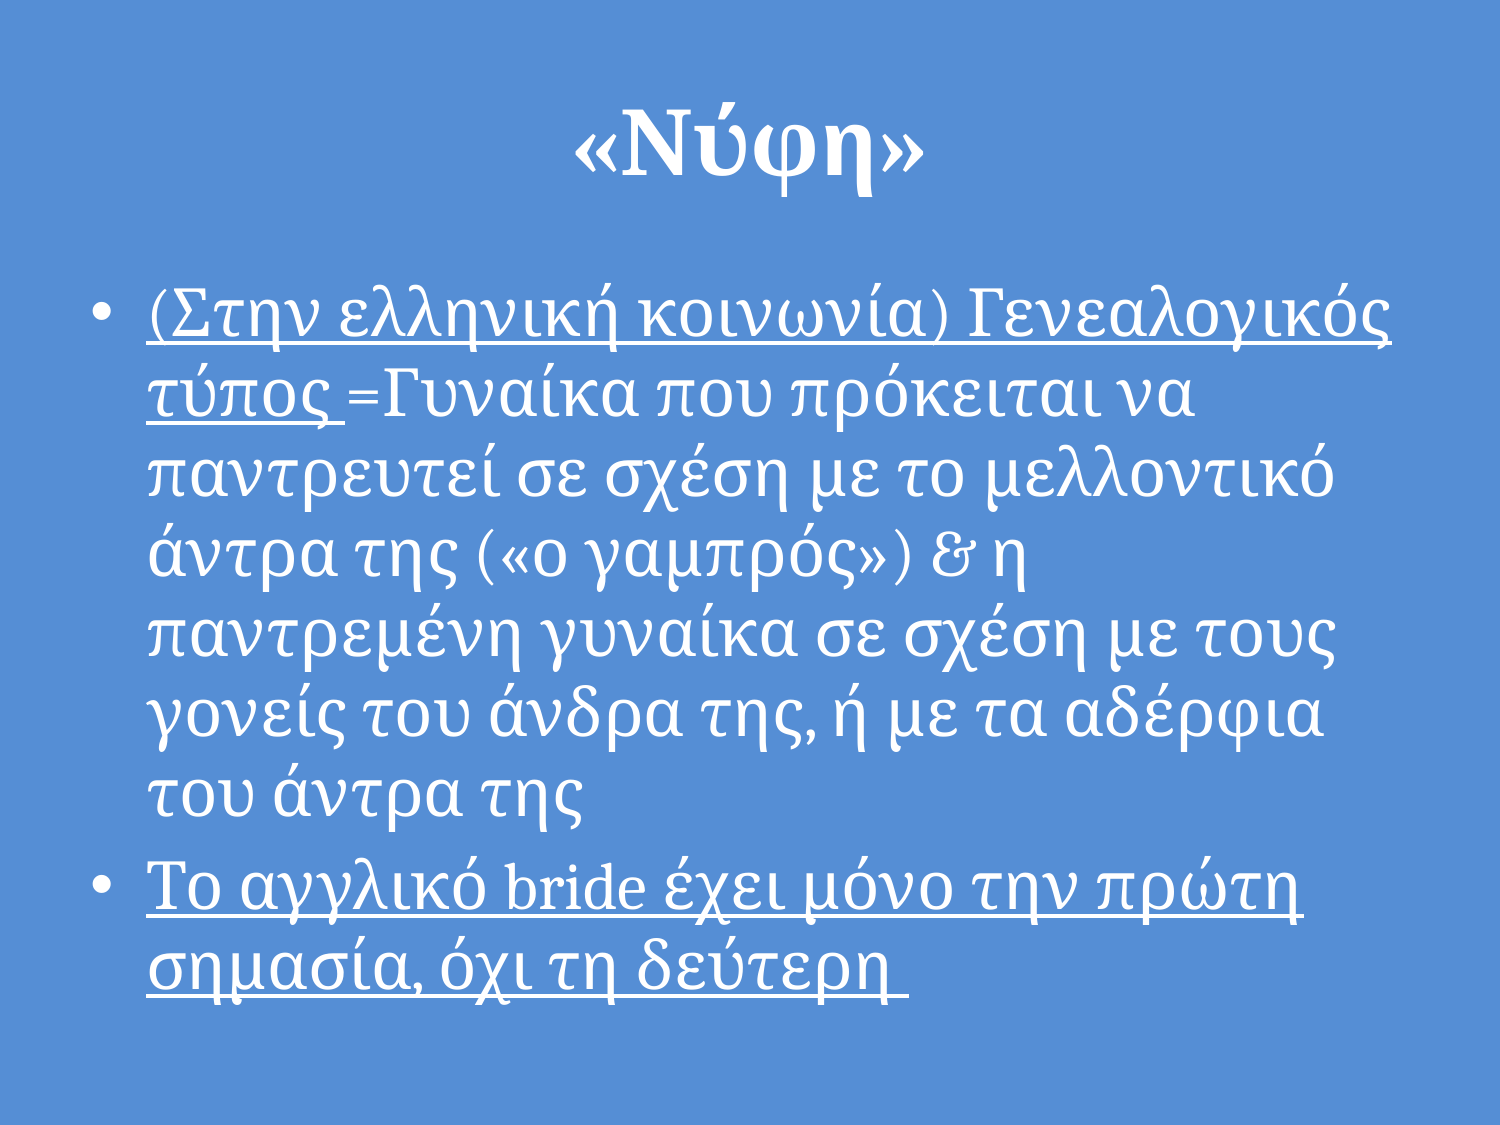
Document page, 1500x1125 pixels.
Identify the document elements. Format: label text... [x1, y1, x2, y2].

list (Στην ελληνική κοινωνία) Γενεαλογικός τύπος =Γυναίκα που πρόκειται να παντρευτεί σε σχέση με το μελλοντικό άντρα της («ο γαμπρός») & η παντρεμένη γυναίκα σε σχέση με τους γονείς του άνδρα της, ή με τα αδέρφια του άντρα της Το αγγλικό bride έχει μόνο την πρώτη σημασία, όχι τη δεύτερη [75, 262, 1425, 1005]
title «Νύφη» [75, 45, 1425, 233]
